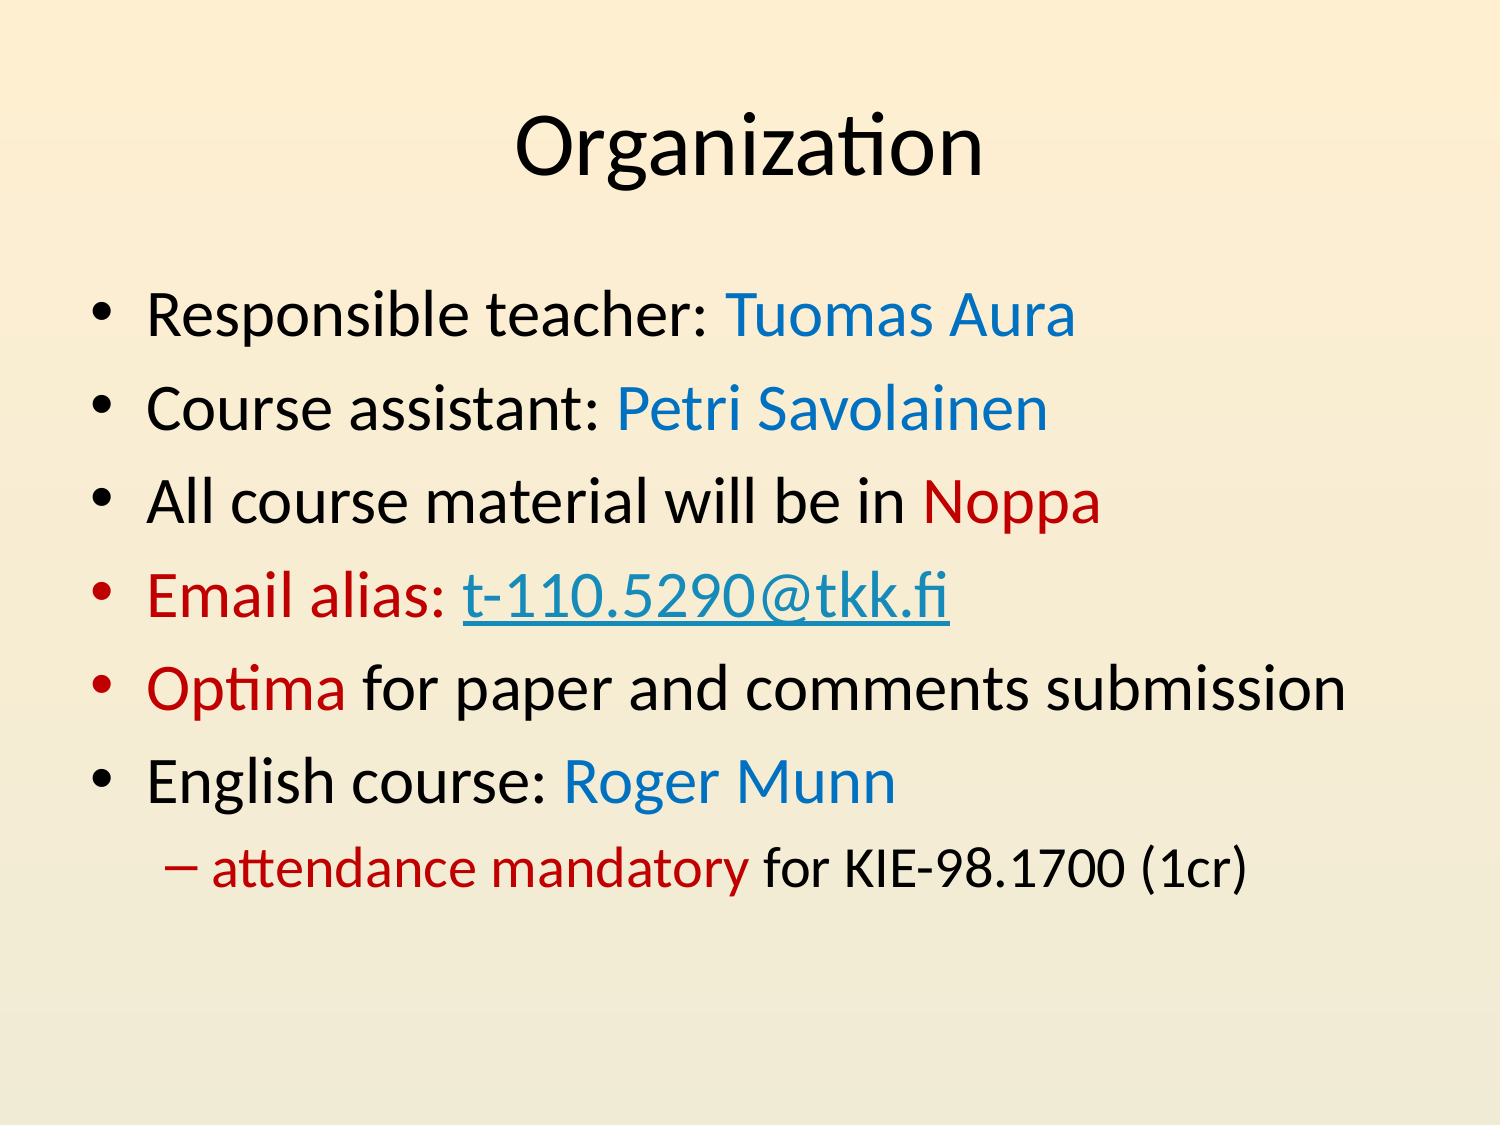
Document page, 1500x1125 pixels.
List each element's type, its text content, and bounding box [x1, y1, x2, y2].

list Responsible teacher: Tuomas Aura Course assistant: Petri Savolainen All course material will be in Noppa Email alias: t-110.5290@tkk.fi Optima for paper and comments submission English course: Roger Munn attendance mandatory for KIE-98.1700 (1cr) [75, 262, 1425, 1005]
title Organization [75, 45, 1425, 233]
